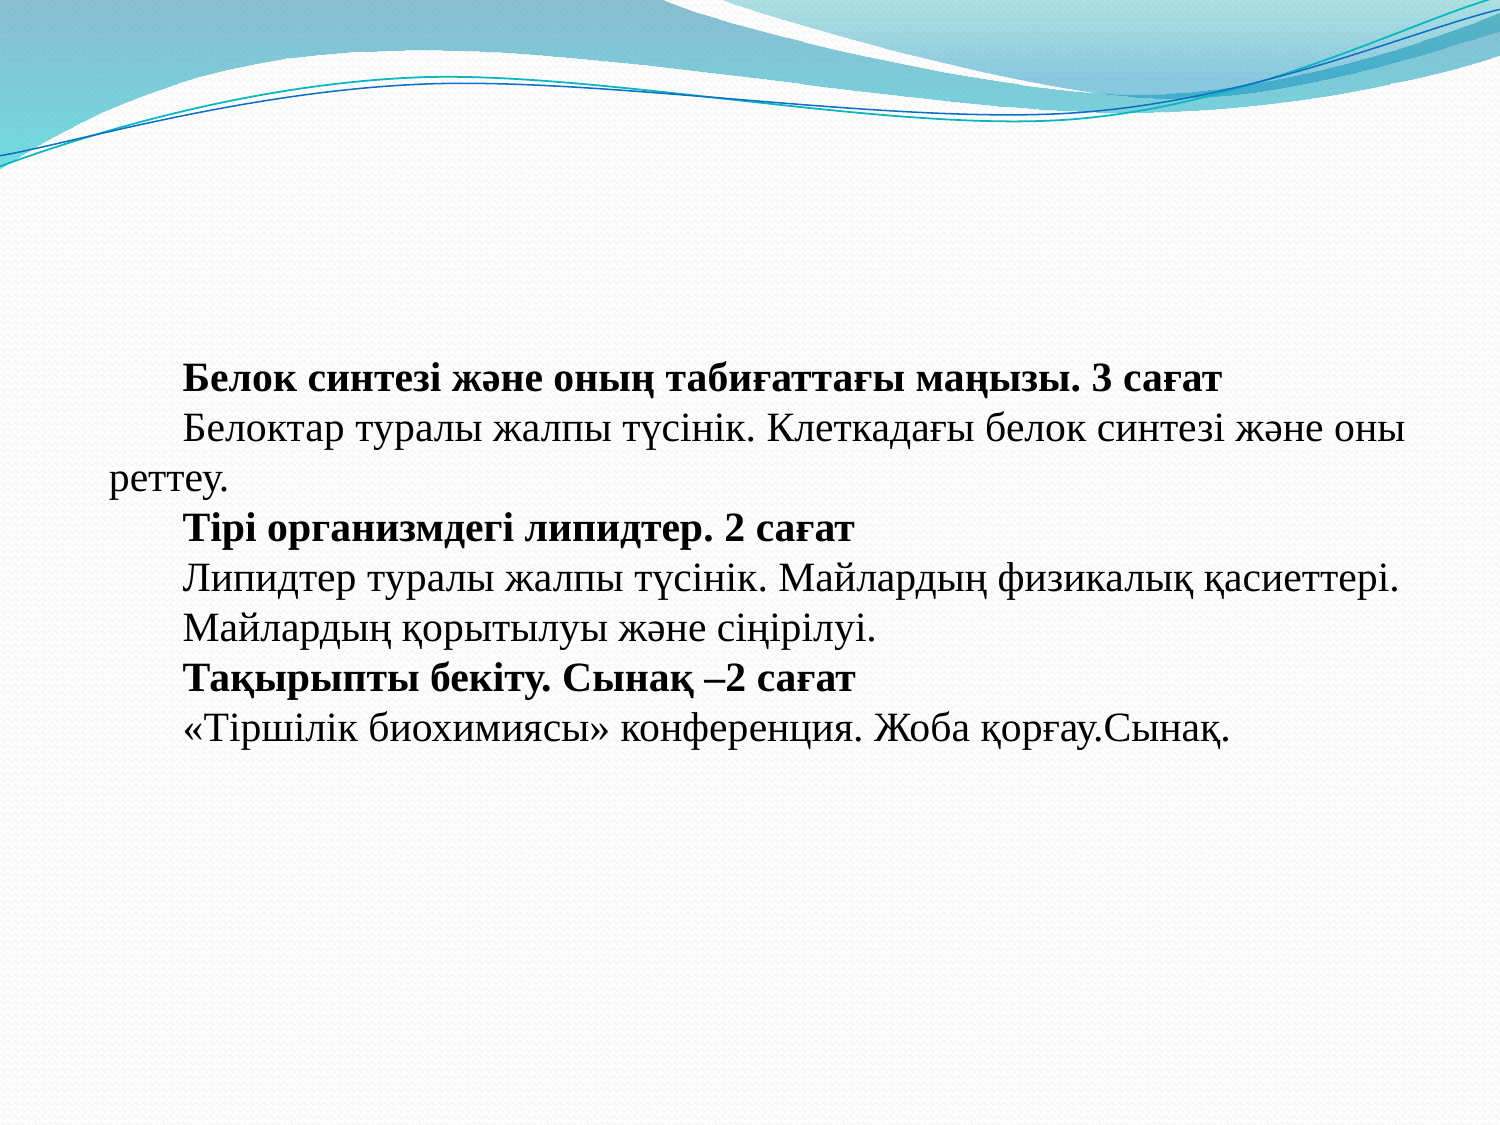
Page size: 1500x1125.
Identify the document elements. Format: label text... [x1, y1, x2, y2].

text_box Белок синтезі және оның табиғаттағы маңызы. 3 сағат Белоктар туралы жалпы түсінік. Клеткадағы белок синтезі және оны реттеу. Тірі организмдегі липидтер. 2 сағат Липидтер туралы жалпы түсінік. Майлардың физикалық қасиеттері. Майлардың қорытылуы жəне сіңірілуі. Тақырыпты бекіту. Сынақ –2 сағат «Тіршілік биохимиясы» конференция. Жоба қорғау.Сынақ. [93, 272, 1472, 803]
